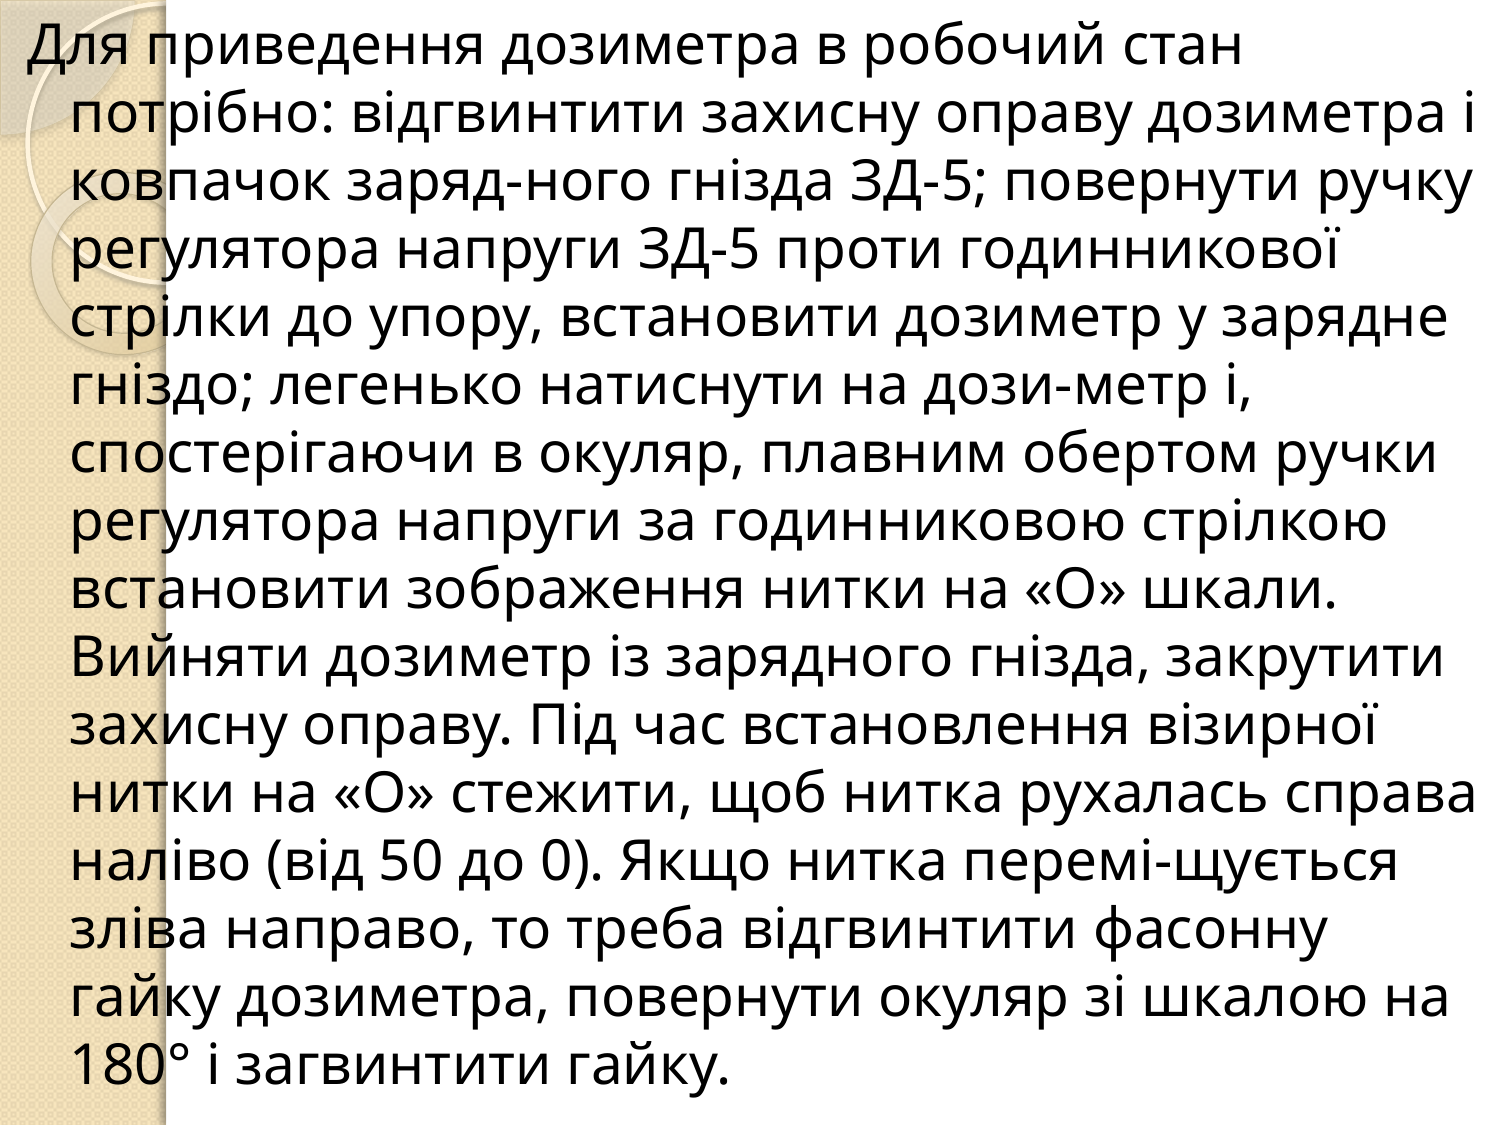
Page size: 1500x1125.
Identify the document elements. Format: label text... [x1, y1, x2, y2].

list Для приведення дозиметра в робочий стан потрібно: відгвинтити захисну оправу дозиметра і ковпачок заряд-ного гнізда ЗД-5; повернути ручку регулятора напруги ЗД-5 проти годинникової стрілки до упору, встановити дозиметр у зарядне гніздо; легенько натиснути на дози-метр і, спостерігаючи в окуляр, плавним обертом ручки регулятора напруги за годинниковою стрілкою встановити зображення нитки на «О» шкали. Вийняти дозиметр із зарядного гнізда, закрутити захисну оправу. Під час встановлення візирної нитки на «О» стежити, щоб нитка рухалась справа наліво (від 50 до 0). Якщо нитка перемі-щується зліва направо, то треба відгвинтити фасонну гайку дозиметра, повернути окуляр зі шкалою на 180° і загвинтити гайку. [0, 0, 1500, 1125]
